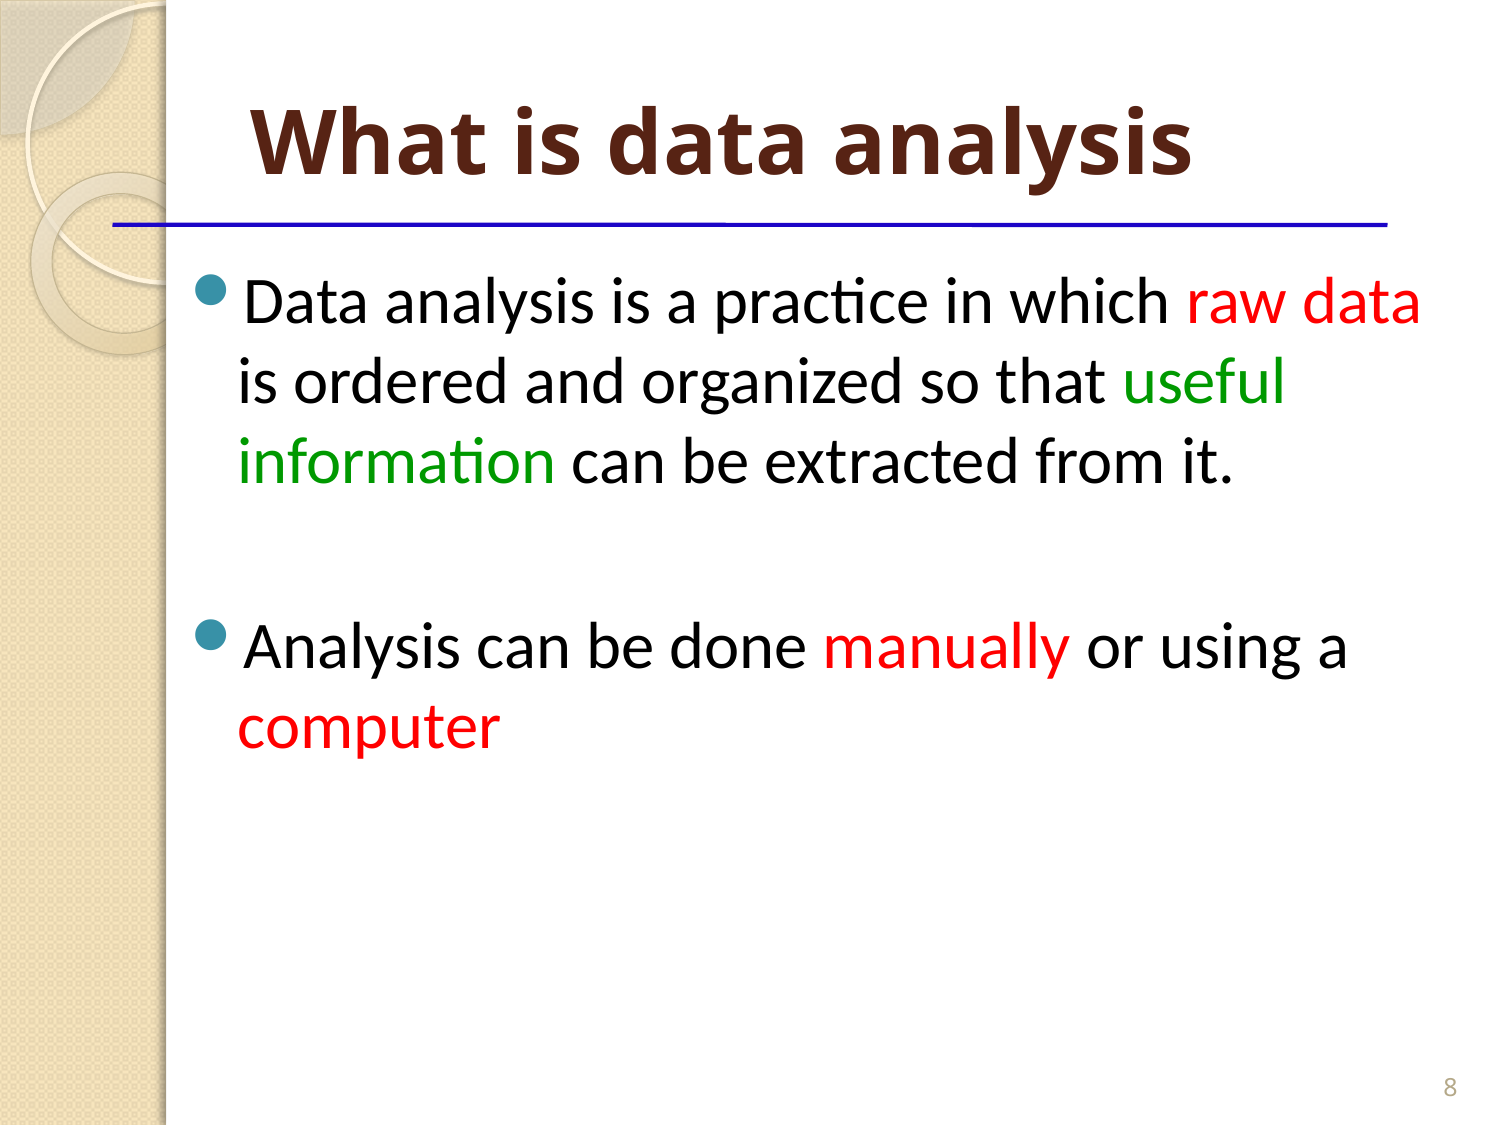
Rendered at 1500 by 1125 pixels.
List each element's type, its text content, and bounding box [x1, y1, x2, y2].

slide_number 8 [1413, 1034, 1488, 1113]
list Data analysis is a practice in which raw data is ordered and organized so that useful information can be extracted from it. Analysis can be done manually or using a computer [162, 249, 1463, 1038]
title What is data analysis [235, 45, 1466, 233]
